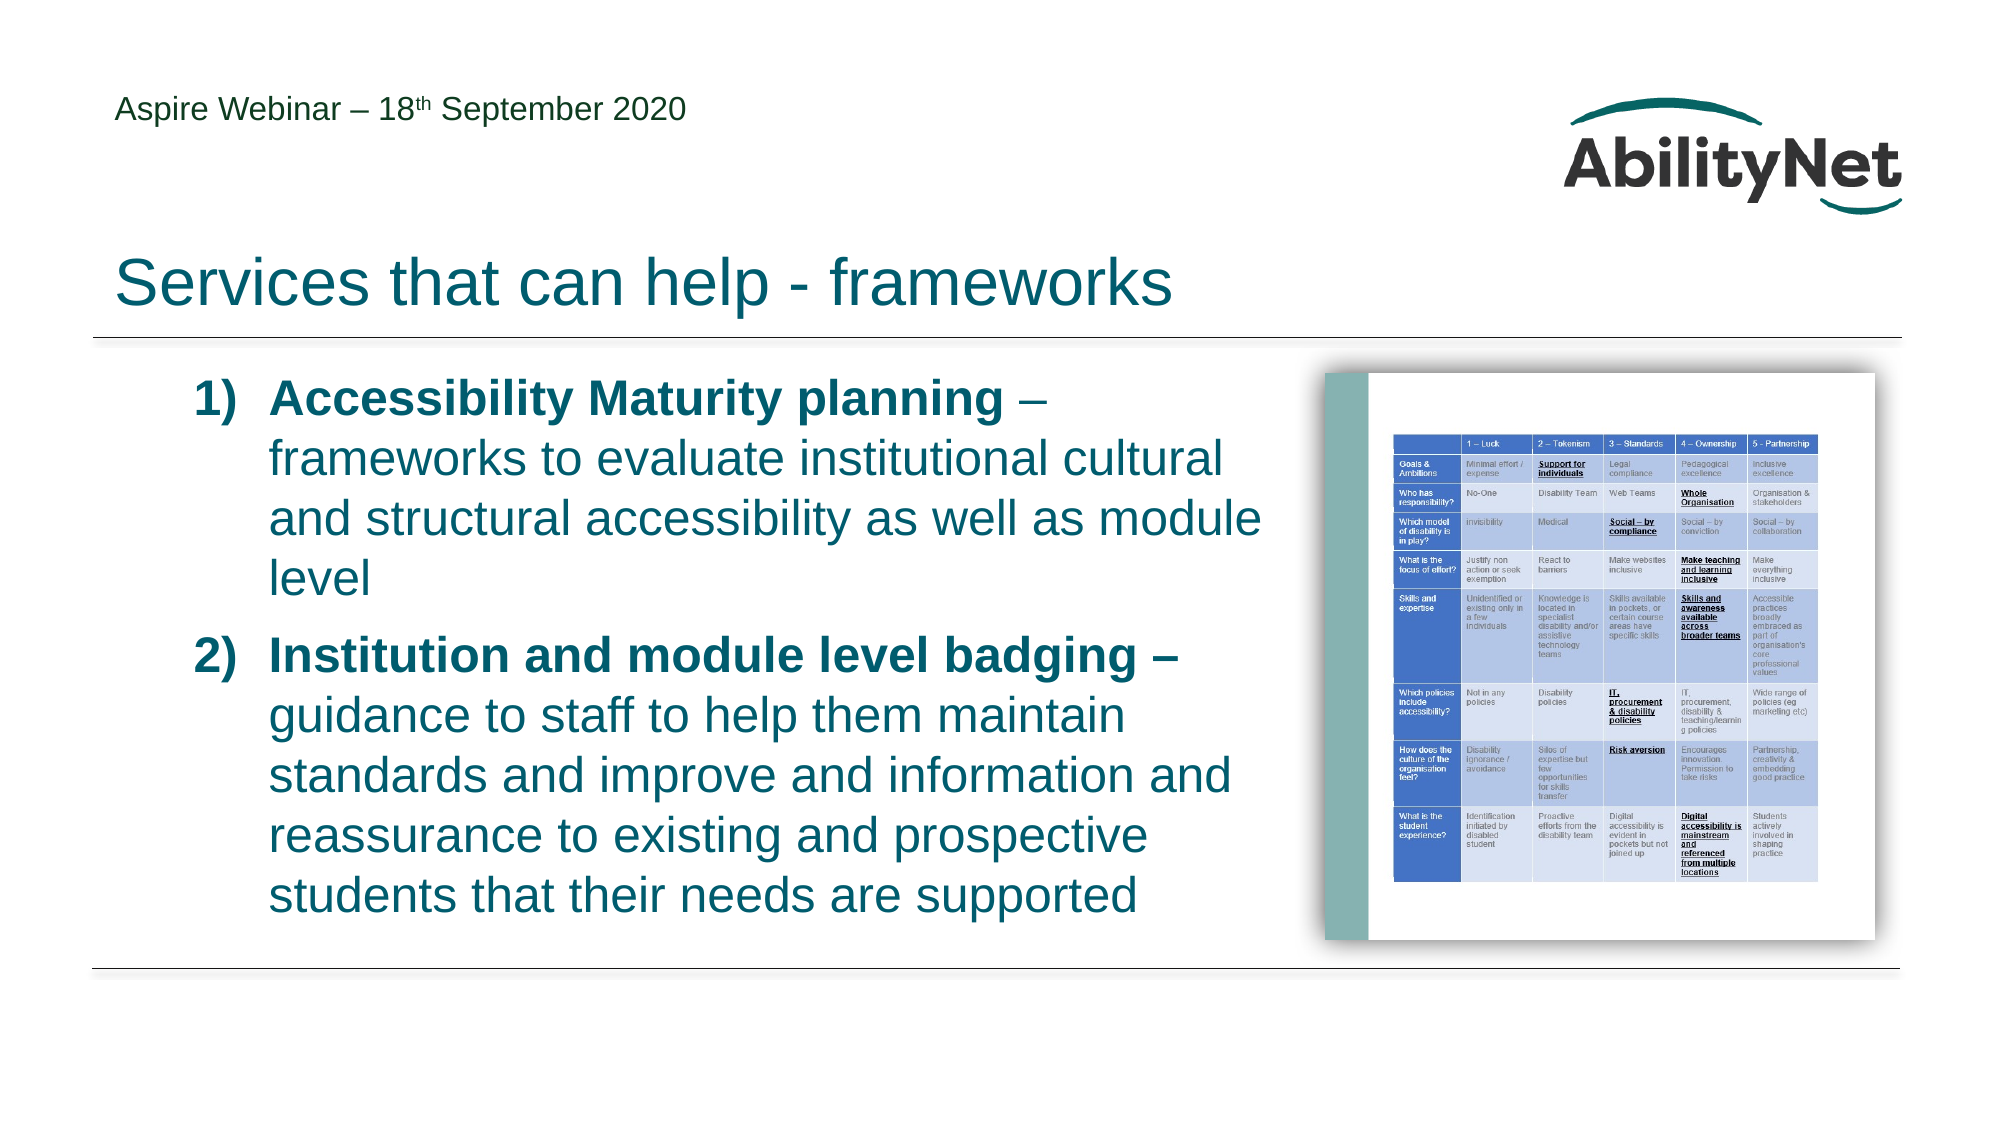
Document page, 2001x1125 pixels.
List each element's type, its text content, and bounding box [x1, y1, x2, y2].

list Accessibility Maturity planning – frameworks to evaluate institutional cultural and structural accessibility as well as module level Institution and module level badging – guidance to staff to help them maintain standards and improve and information and reassurance to existing and prospective students that their needs are supported [99, 358, 1325, 1005]
picture [1324, 372, 1876, 940]
title Services that can help - frameworks [99, 138, 1900, 327]
picture [1514, 89, 1949, 220]
